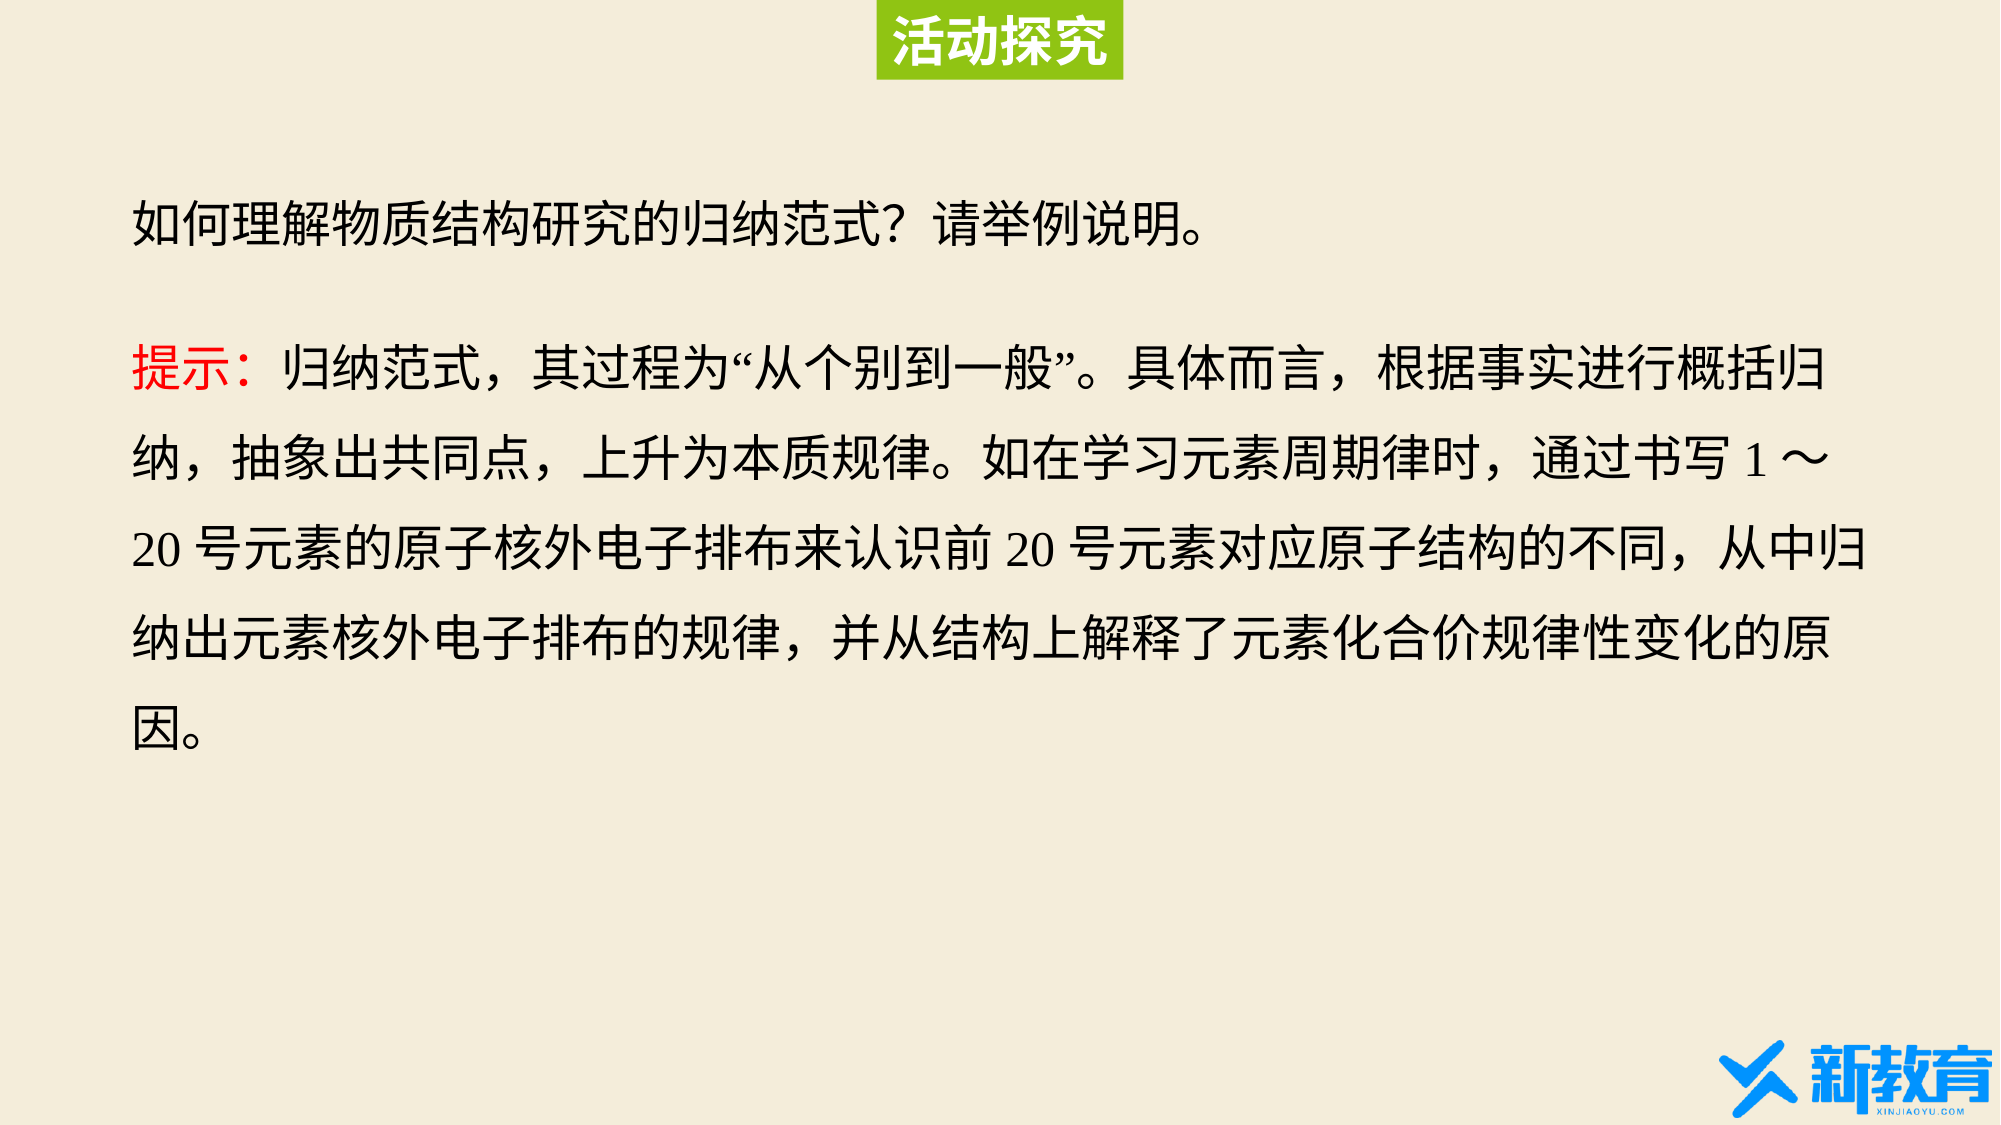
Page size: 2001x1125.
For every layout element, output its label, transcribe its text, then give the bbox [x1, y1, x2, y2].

text_box 提示：归纳范式，其过程为“从个别到一般”。具体而言，根据事实进行概括归纳，抽象出共同点，上升为本质规律。如在学习元素周期律时，通过书写1～20号元素的原子核外电子排布来认识前20号元素对应原子结构的不同，从中归纳出元素核外电子排布的规律，并从结构上解释了元素化合价规律性变化的原因。 [116, 299, 1884, 764]
text_box 如何理解物质结构研究的归纳范式？请举例说明。 [116, 155, 1281, 261]
picture [1719, 1040, 1992, 1118]
text_box 活动探究 [876, 0, 1124, 80]
